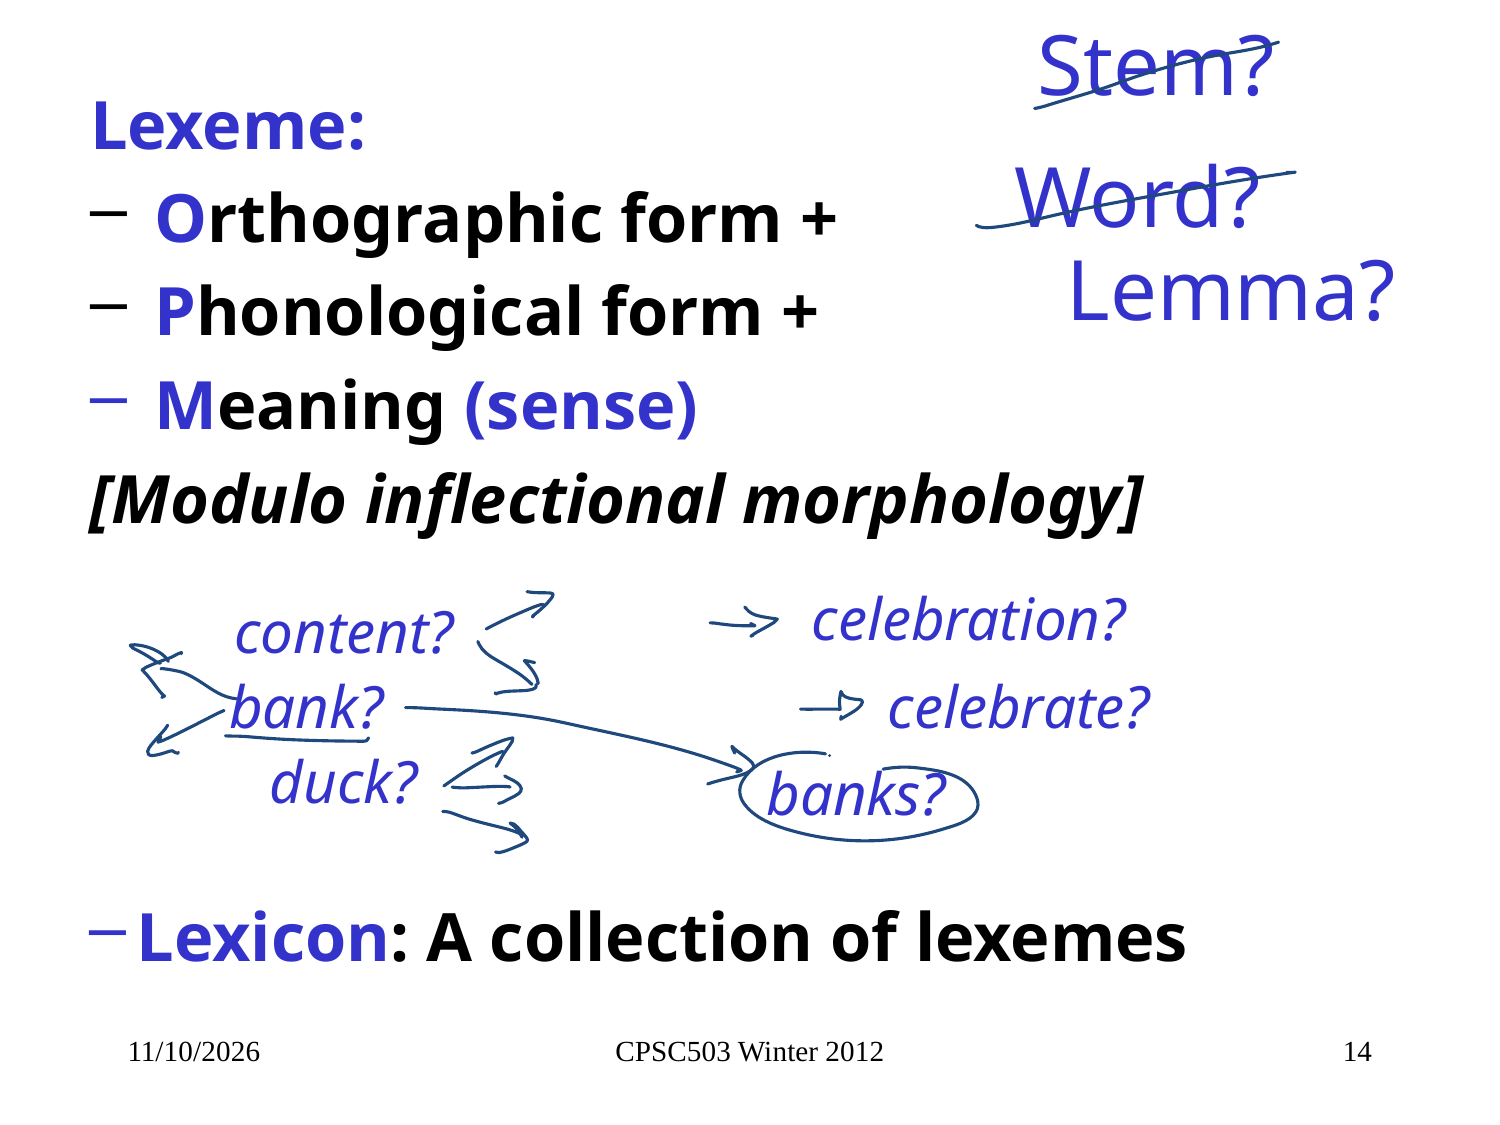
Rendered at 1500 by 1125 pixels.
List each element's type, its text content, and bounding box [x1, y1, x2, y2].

text_box [Modulo inflectional morphology] [0, 450, 1163, 575]
slide_number 14 [1074, 1024, 1388, 1101]
text_box celebrate? [787, 662, 1250, 748]
text_box Stem? [950, 0, 1363, 125]
text_box Lemma? [1025, 224, 1438, 350]
list Lexeme: Orthographic form + Phonological form + Meaning (sense) [0, 74, 1500, 426]
text_box banks? [742, 750, 1088, 835]
footer CPSC503 Winter 2012 [512, 1024, 988, 1101]
text_box content? [112, 587, 575, 673]
text_box bank? [74, 662, 538, 748]
text_box banks? [624, 750, 798, 835]
text_box duck? [112, 737, 575, 823]
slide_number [112, 1024, 426, 1101]
text_box Lexicon: A collection of lexemes [0, 887, 1388, 1000]
text_box celebration? [737, 575, 1200, 660]
